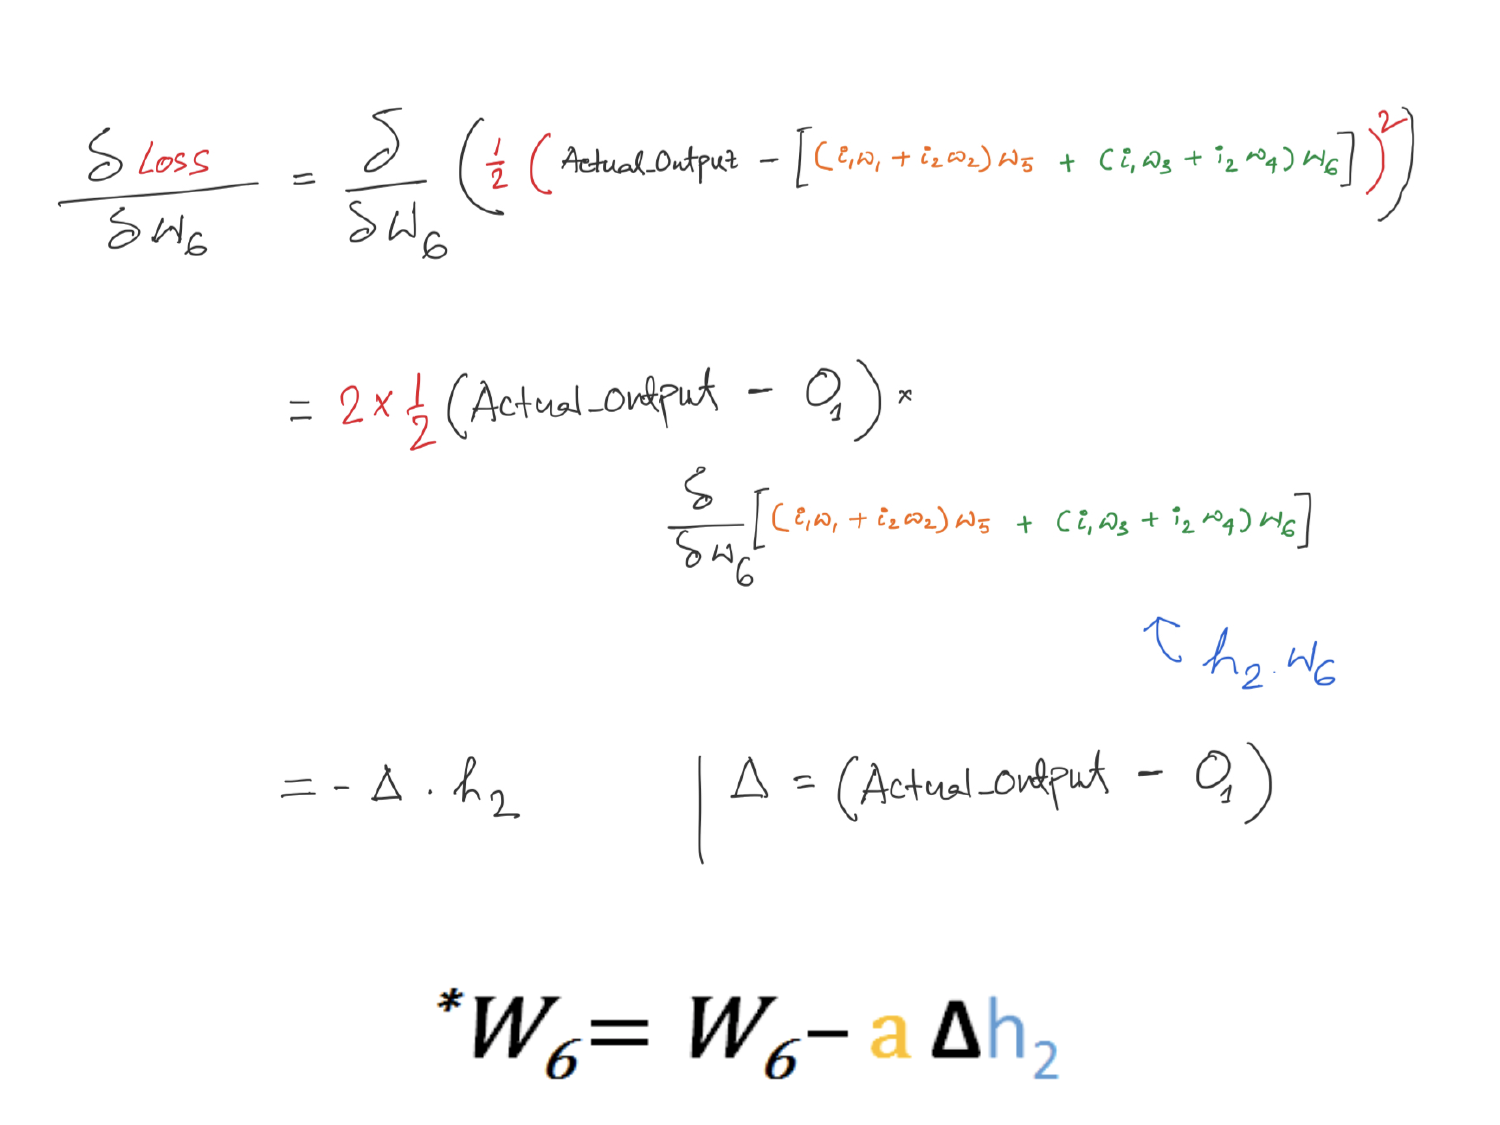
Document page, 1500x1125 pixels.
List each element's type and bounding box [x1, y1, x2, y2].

picture [28, 30, 1472, 893]
picture [393, 948, 1107, 1125]
